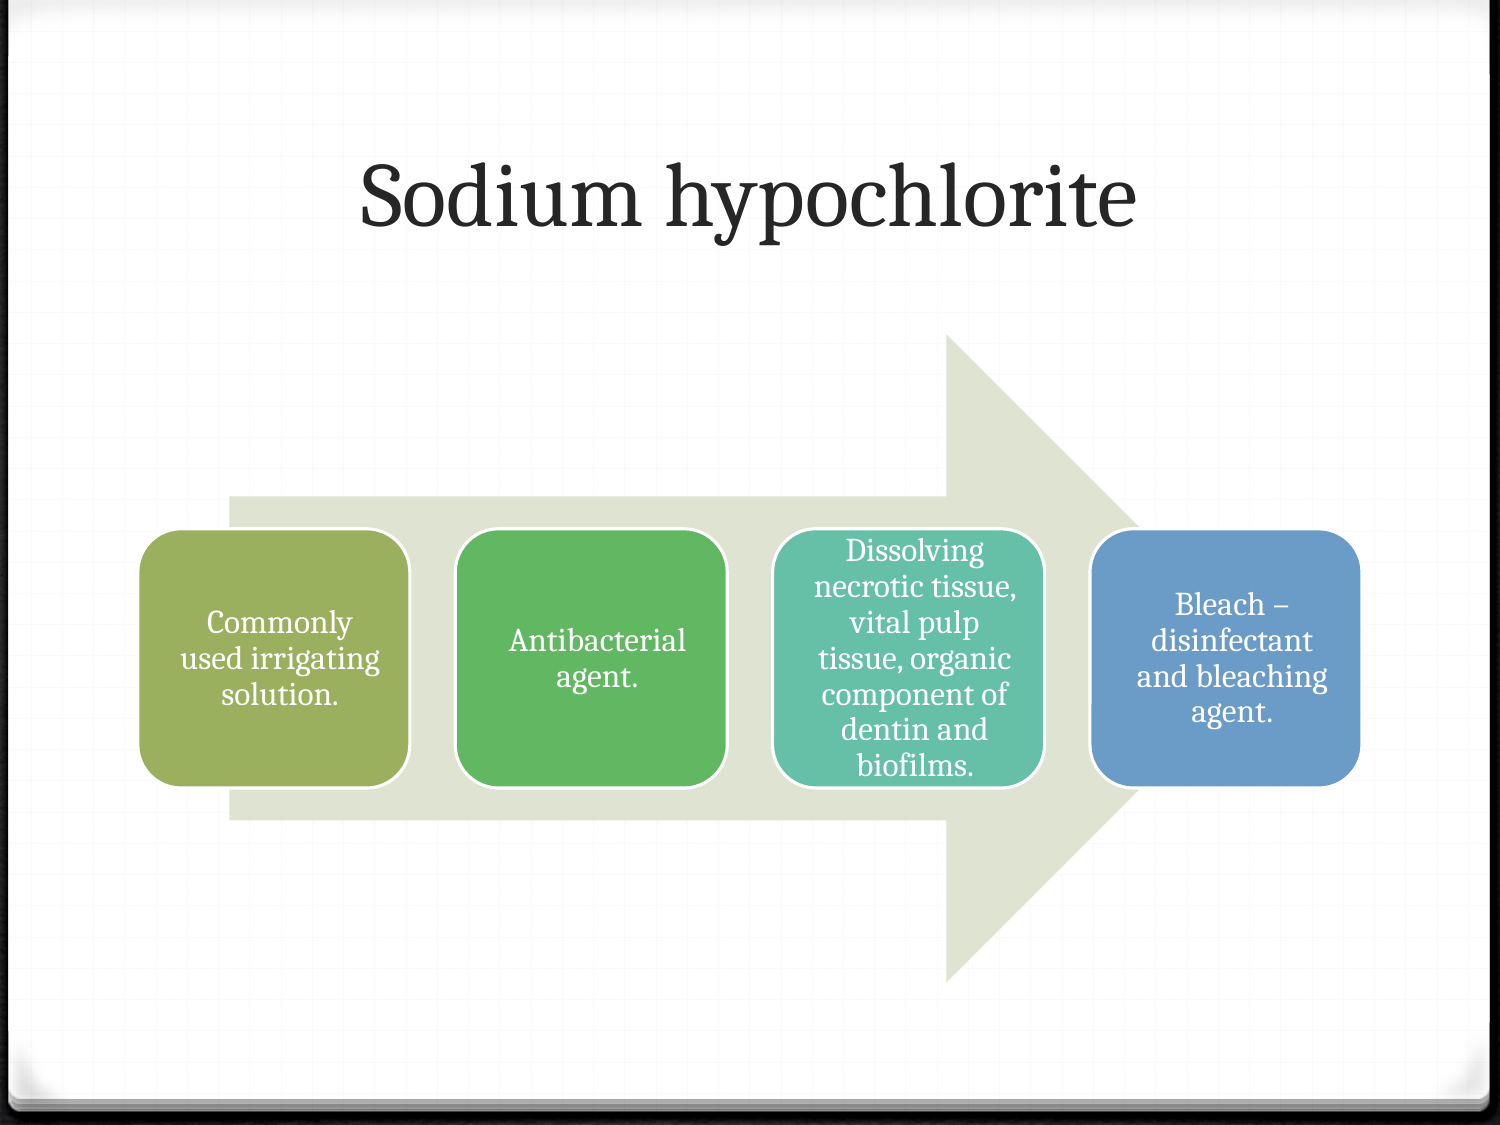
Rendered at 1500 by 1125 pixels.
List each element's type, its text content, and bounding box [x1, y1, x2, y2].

title Sodium hypochlorite [90, 71, 1410, 309]
picture [0, 0, 1500, 1125]
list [137, 334, 1363, 983]
